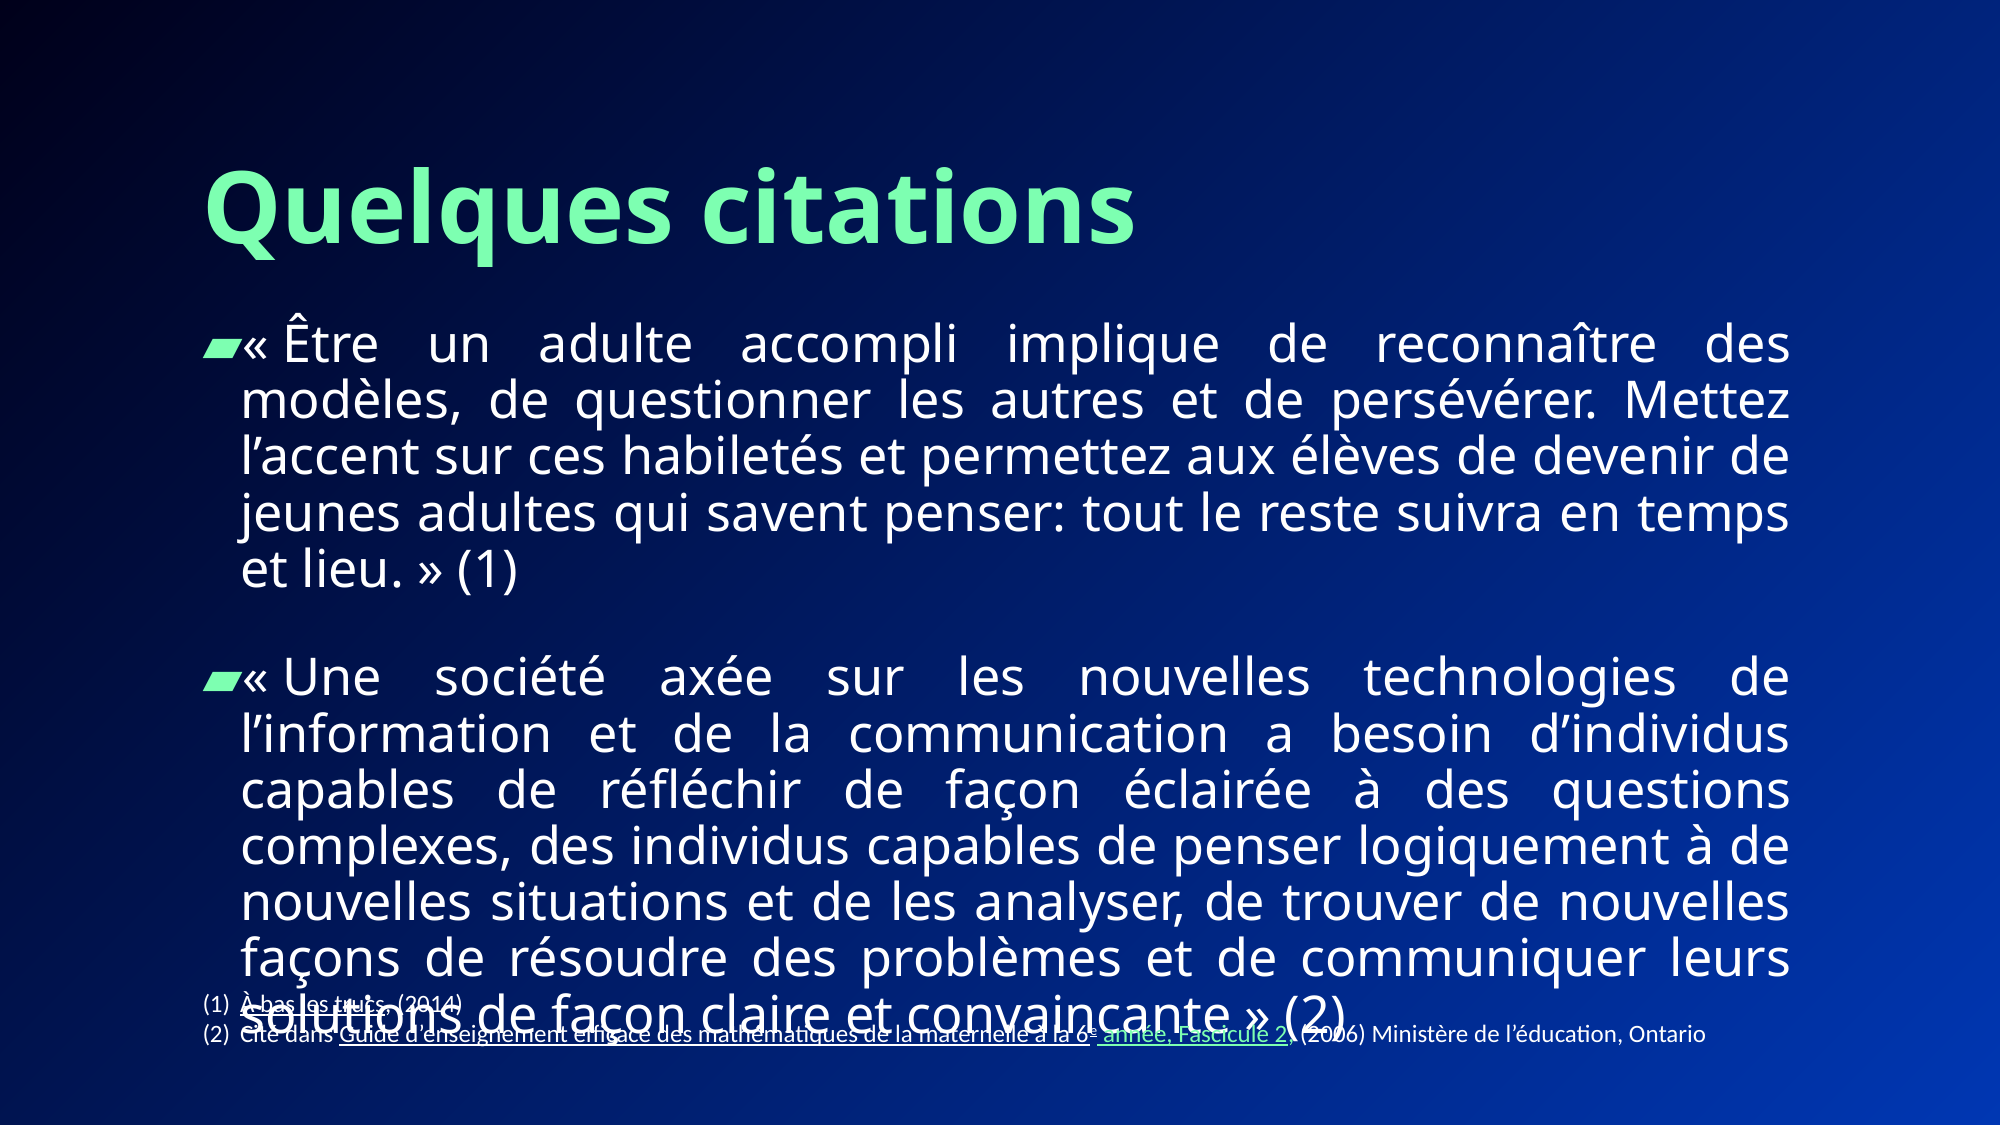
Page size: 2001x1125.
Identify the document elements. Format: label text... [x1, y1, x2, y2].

list « Être un adulte accompli implique de reconnaître des modèles, de questionner les autres et de persévérer. Mettez l’accent sur ces habiletés et permettez aux élèves de devenir de jeunes adultes qui savent penser: tout le reste suivra en temps et lieu. » (1) « Une société axée sur les nouvelles technologies de l’information et de la communication a besoin d’individus capables de réfléchir de façon éclairée à des questions complexes, des individus capables de penser logiquement à de nouvelles situations et de les analyser, de trouver de nouvelles façons de résoudre des problèmes et de communiquer leurs solutions de façon claire et convaincante » (2) [187, 310, 1808, 973]
title Quelques citations [187, 99, 1808, 310]
text_box À bas les trucs, (2014) Cité dans Guide d’enseignement efficace des mathématiques de la maternelle à la 6e année, Fascicule 2, (2006) Ministère de l’éducation, Ontario [187, 972, 1780, 1083]
